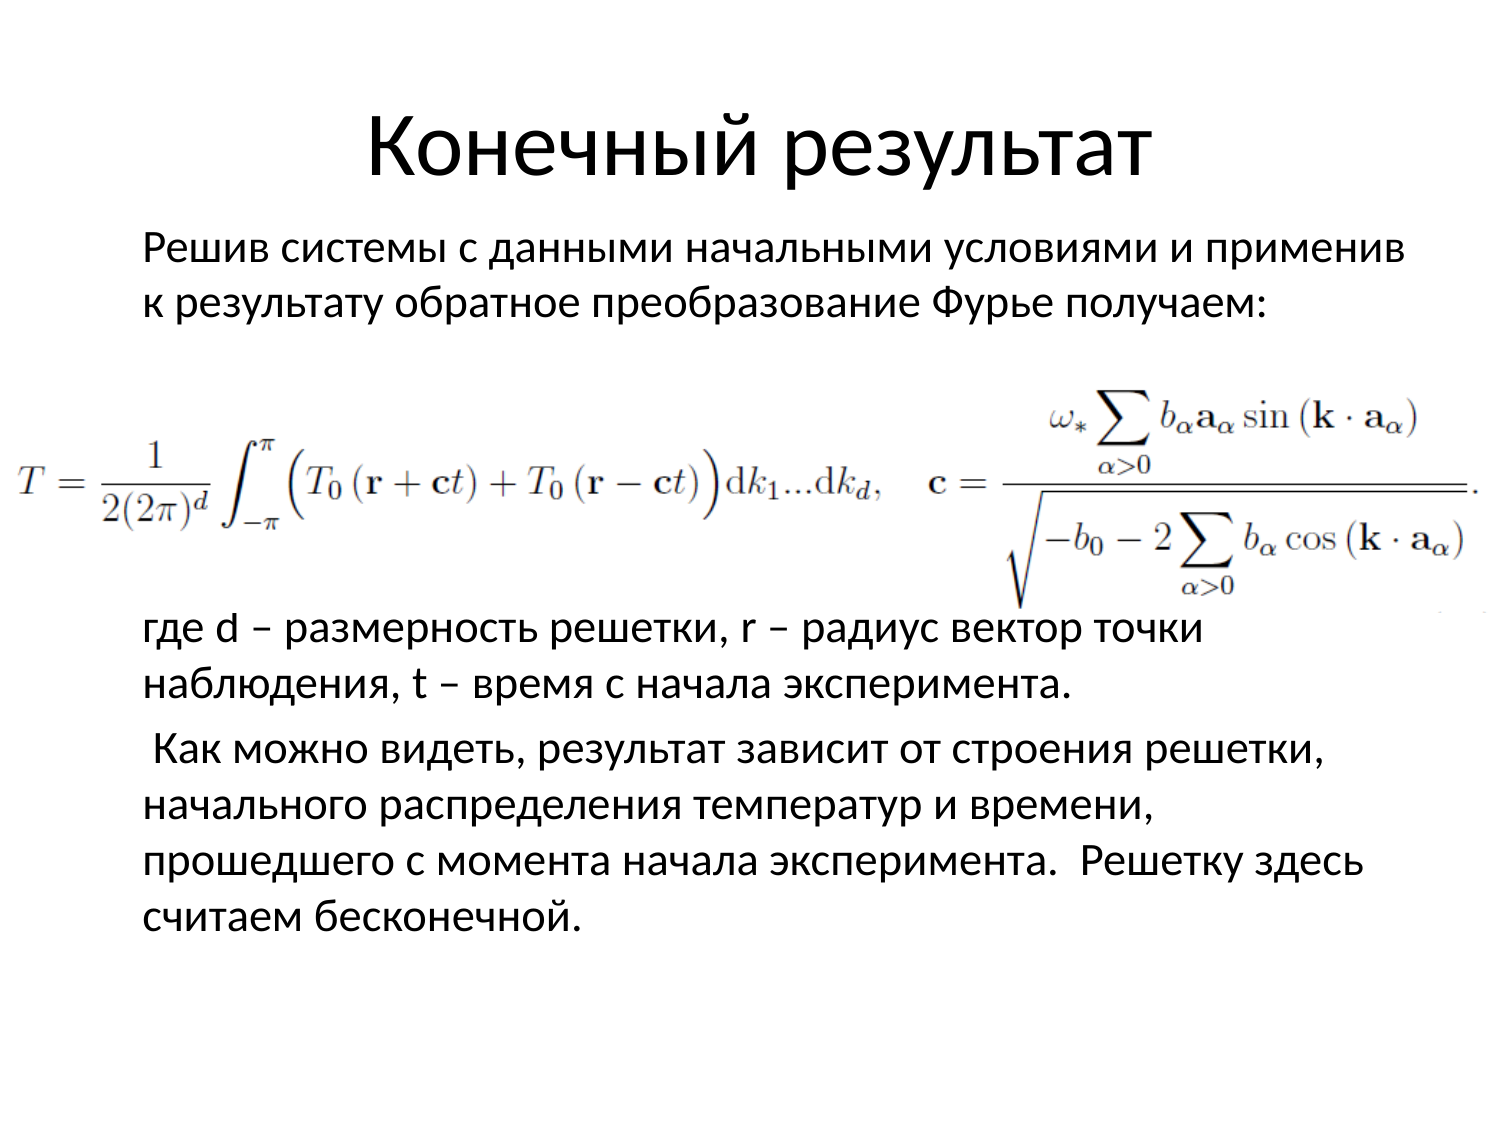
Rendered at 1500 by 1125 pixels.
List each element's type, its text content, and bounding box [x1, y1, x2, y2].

picture [0, 373, 1500, 613]
title Конечный результат [75, 45, 1425, 208]
list Решив системы с данными начальными условиями и применив к результату обратное преобразование Фурье получаем: где d – размерность решетки, r – радиус вектор точки наблюдения, t – время с начала эксперимента. Как можно видеть, результат зависит от строения решетки, начального распределения температур и времени, прошедшего с момента начала эксперимента. Решетку здесь считаем бесконечной. [75, 622, 1425, 1005]
list Решив системы с данными начальными условиями и применив к результату обратное преобразование Фурье получаем: где d – размерность решетки, r – радиус вектор точки наблюдения, t – время с начала эксперимента. Как можно видеть, результат зависит от строения решетки, начального распределения температур и времени, прошедшего с момента начала эксперимента. Решетку здесь считаем бесконечной. [75, 208, 1425, 371]
